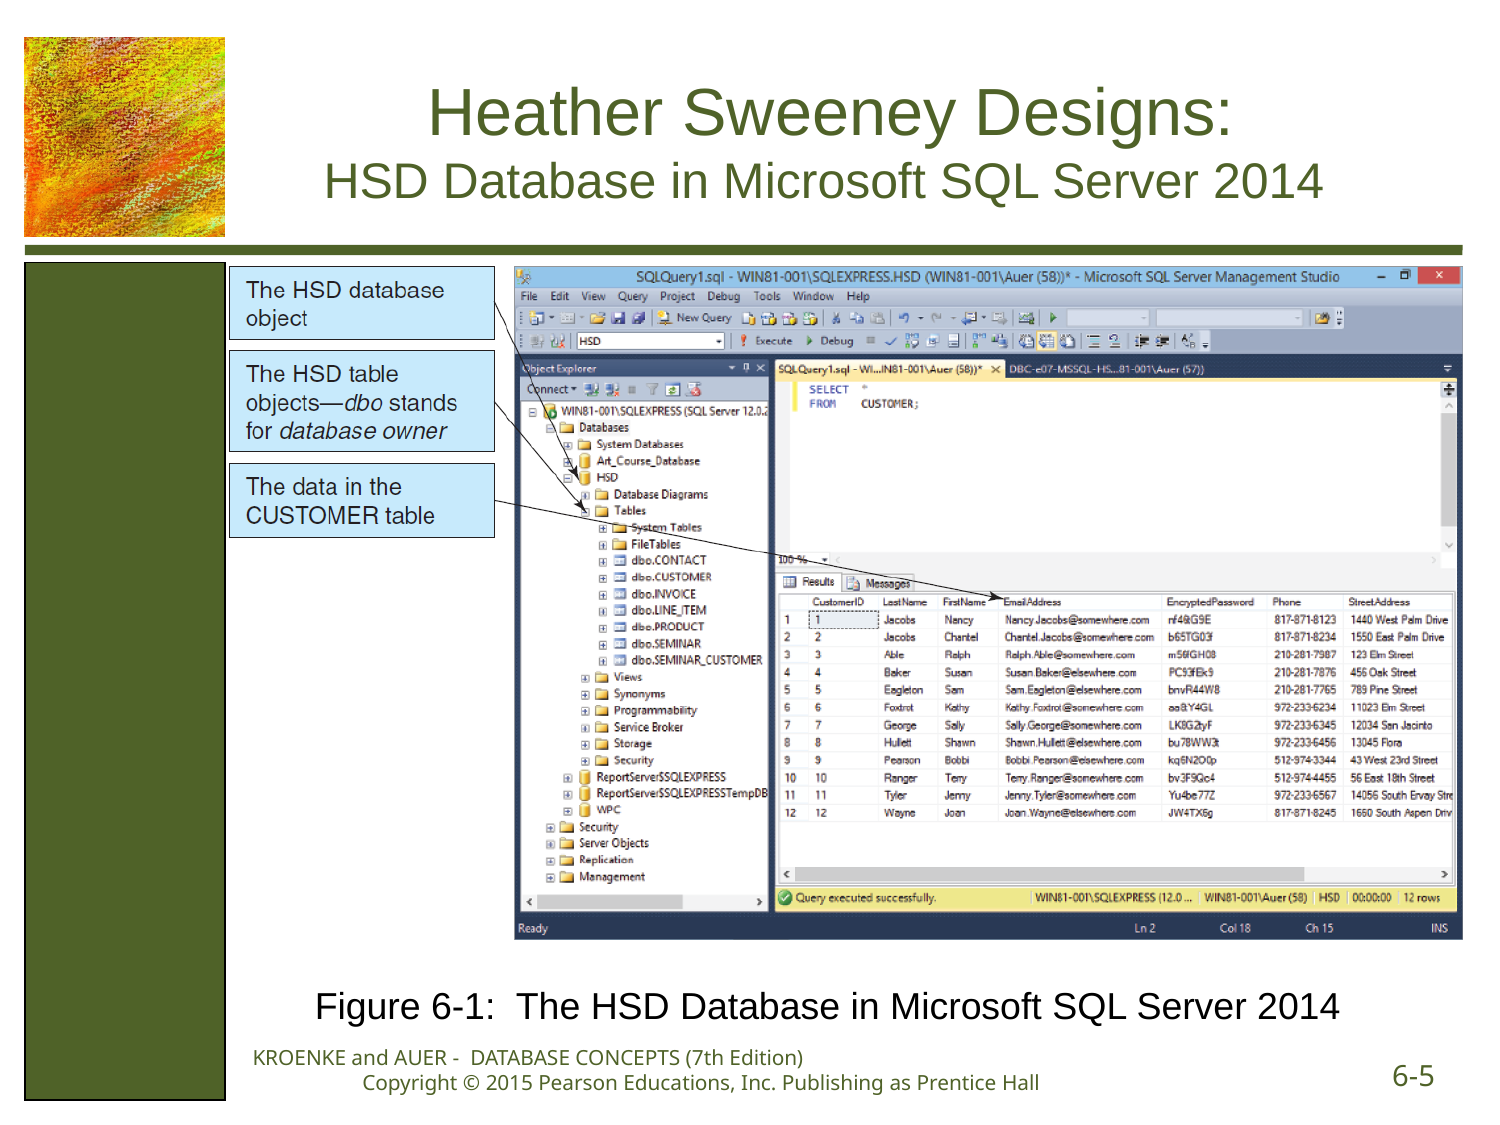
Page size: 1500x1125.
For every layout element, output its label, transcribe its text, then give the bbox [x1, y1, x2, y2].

footer KROENKE and AUER - DATABASE CONCEPTS (7th Edition) Copyright © 2015 Pearson Educations, Inc. Publishing as Prentice Hall [237, 1037, 1088, 1104]
title Heather Sweeney Designs: HSD Database in Microsoft SQL Server 2014 [237, 44, 1426, 233]
picture [24, 37, 225, 237]
slide_number 6-5 [1287, 1049, 1451, 1103]
picture [228, 266, 1463, 940]
text_box Figure 6-1: The HSD Database in Microsoft SQL Server 2014 [300, 974, 1388, 1035]
